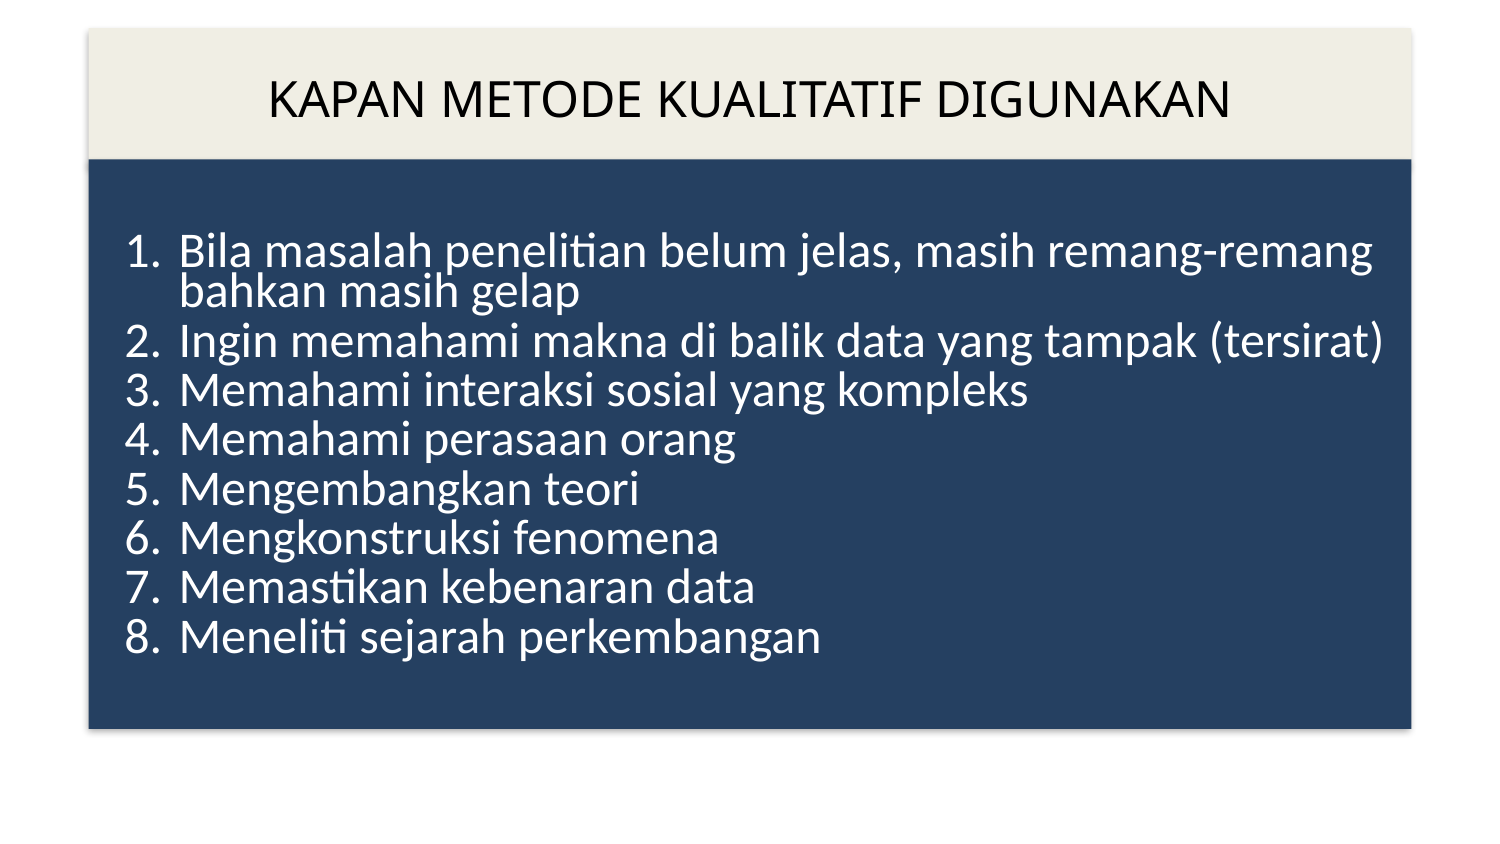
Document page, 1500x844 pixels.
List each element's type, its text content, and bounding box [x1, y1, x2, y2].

list Bila masalah penelitian belum jelas, masih remang-remang bahkan masih gelap Ingin memahami makna di balik data yang tampak (tersirat) Memahami interaksi sosial yang kompleks Memahami perasaan orang Mengembangkan teori Mengkonstruksi fenomena Memastikan kebenaran data Meneliti sejarah perkembangan [88, 159, 1412, 729]
title KAPAN METODE KUALITATIF DIGUNAKAN [88, 28, 1412, 159]
